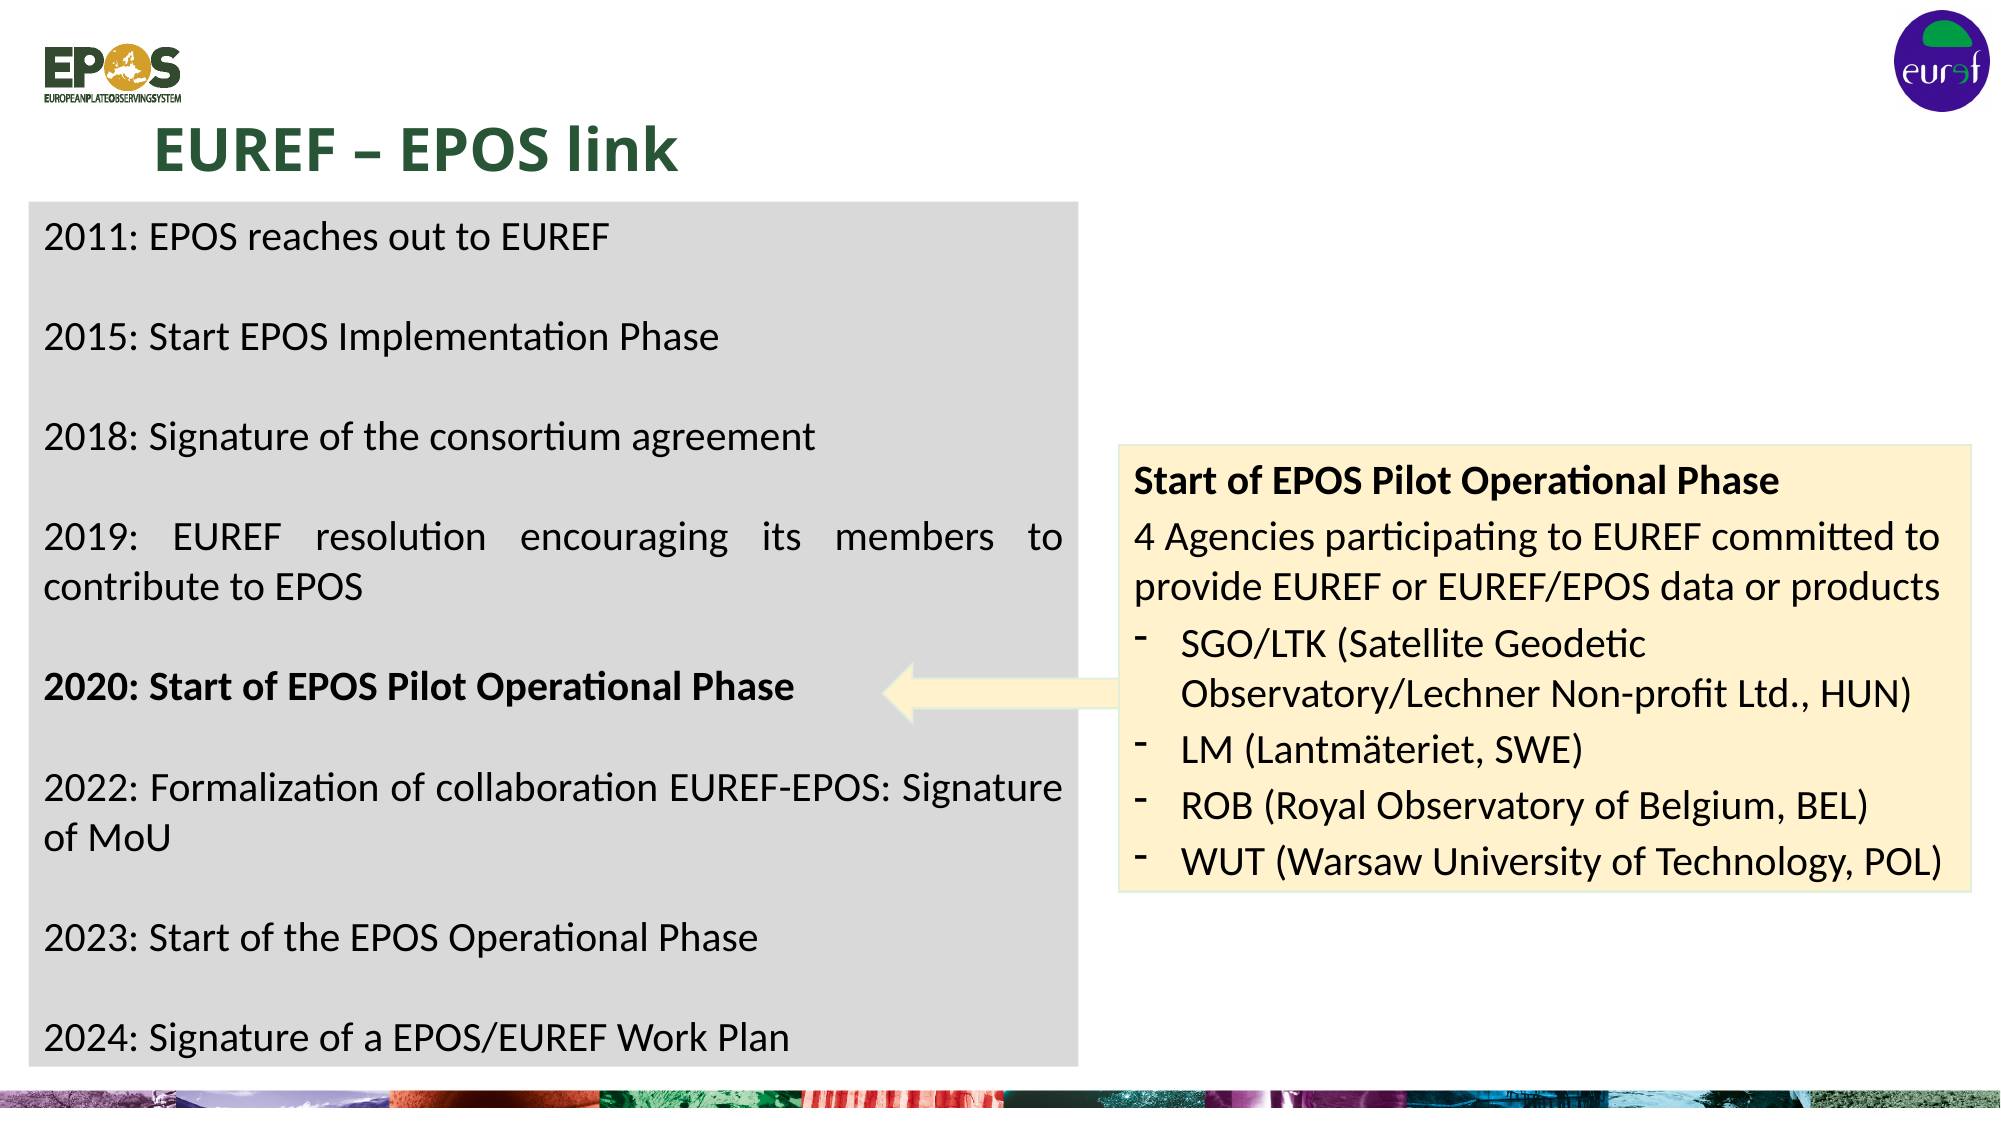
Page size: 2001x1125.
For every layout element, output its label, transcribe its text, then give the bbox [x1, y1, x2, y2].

text_box Start of EPOS Pilot Operational Phase 4 Agencies participating to EUREF committed to provide EUREF or EUREF/EPOS data or products SGO/LTK (Satellite Geodetic Observatory/Lechner Non-profit Ltd., HUN) LM (Lantmäteriet, SWE) ROB (Royal Observatory of Belgium, BEL) WUT (Warsaw University of Technology, POL) [1118, 444, 1972, 893]
title EUREF – EPOS link [137, 111, 1863, 192]
text_box 2011: EPOS reaches out to EUREF 2015: Start EPOS Implementation Phase 2018: Signature of the consortium agreement 2019: EUREF resolution encouraging its members to contribute to EPOS 2020: Start of EPOS Pilot Operational Phase 2022: Formalization of collaboration EUREF-EPOS: Signature of MoU 2023: Start of the EPOS Operational Phase 2024: Signature of a EPOS/EUREF Work Plan [28, 201, 1079, 1067]
picture [0, 0, 2001, 1125]
text_box [881, 661, 1118, 726]
